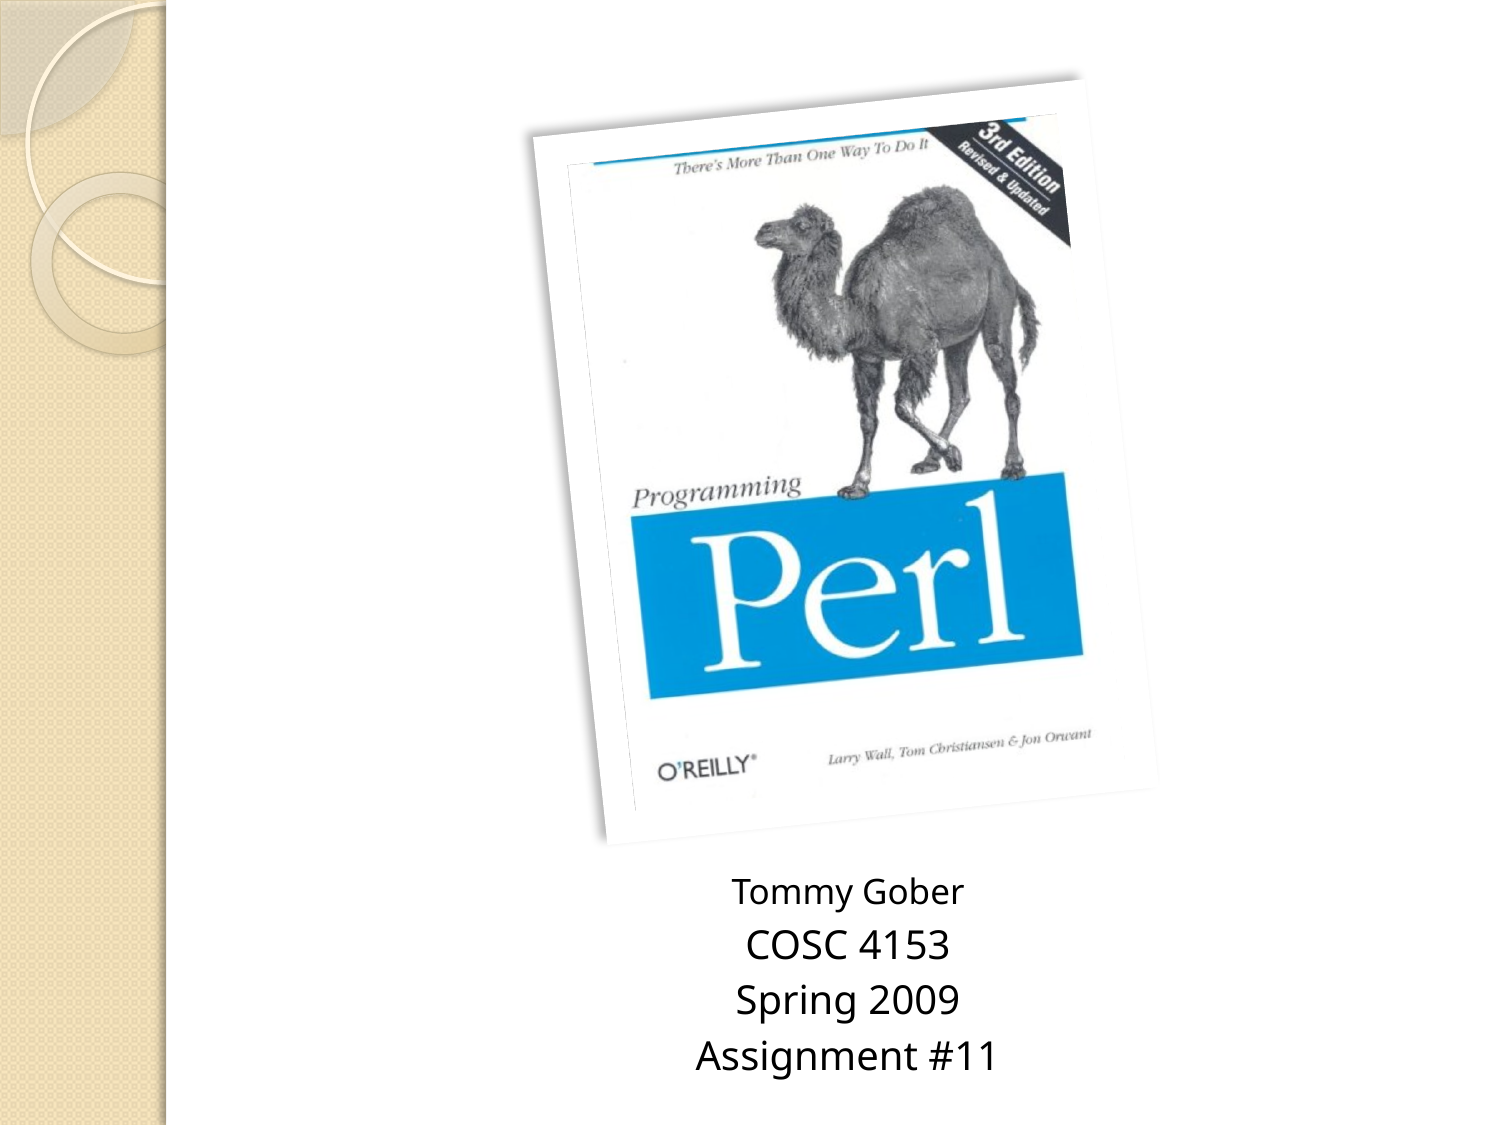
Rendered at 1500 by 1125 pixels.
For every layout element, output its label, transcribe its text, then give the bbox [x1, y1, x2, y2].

text_box Tommy Gober COSC 4153 Spring 2009 Assignment #11 [234, 862, 1450, 1088]
picture [569, 115, 1124, 810]
